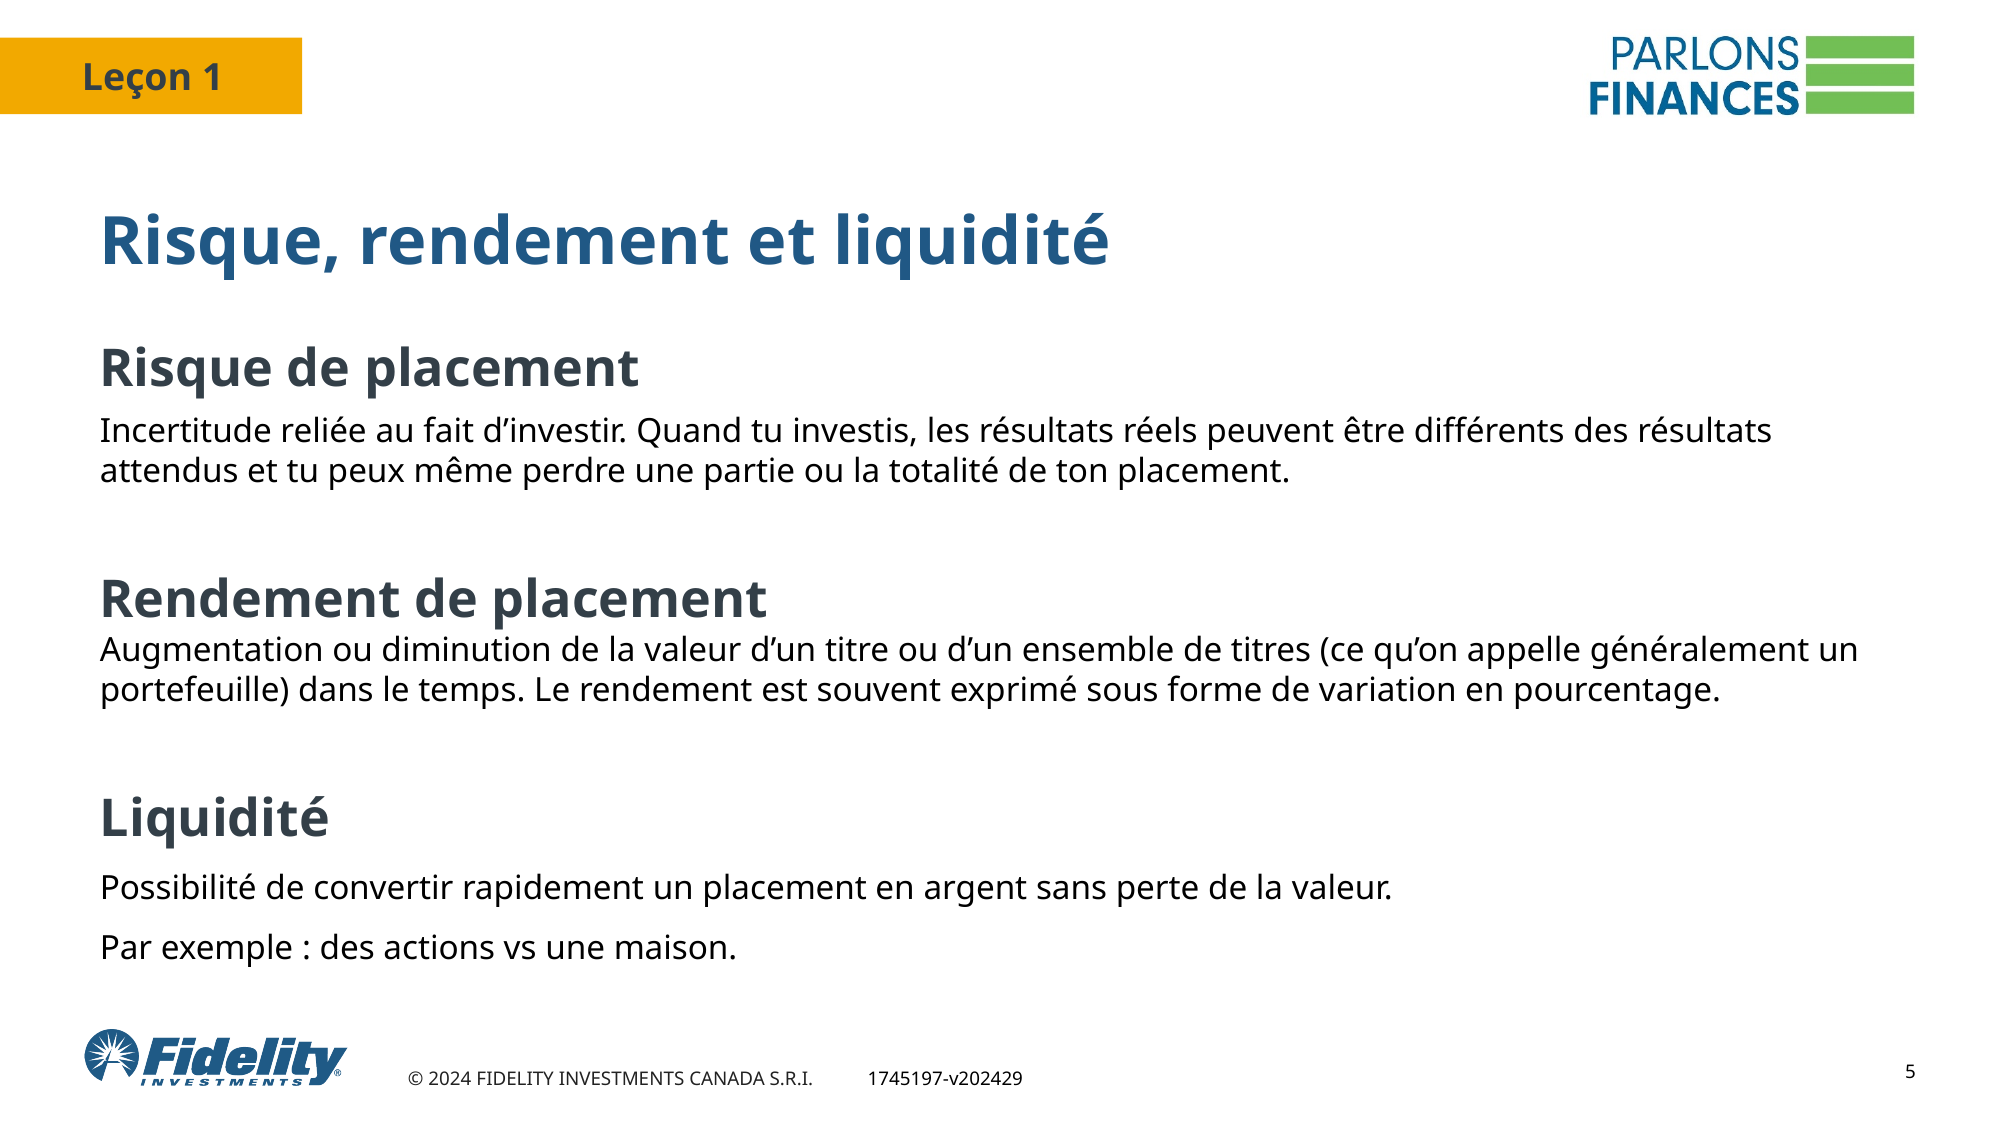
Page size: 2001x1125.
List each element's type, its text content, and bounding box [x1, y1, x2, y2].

slide_number 5 [1826, 1058, 1931, 1087]
picture [84, 1029, 348, 1086]
picture [1580, 29, 1920, 121]
title Risque, rendement et liquidité [84, 190, 1916, 300]
subtitle Risque de placement Incertitude reliée au fait d’investir. Quand tu investis, les résultats réels peuvent être différents des résultats attendus et tu peux même perdre une partie ou la totalité de ton placement. Rendement de placement Augmentation ou diminution de la valeur d’un titre ou d’un ensemble de titres (ce qu’on appelle généralement un portefeuille) dans le temps. Le rendement est souvent exprimé sous forme de variation en pourcentage. Liquidité Possibilité de convertir rapidement un placement en argent sans perte de la valeur. Par exemple : des actions vs une maison. [84, 326, 1916, 988]
